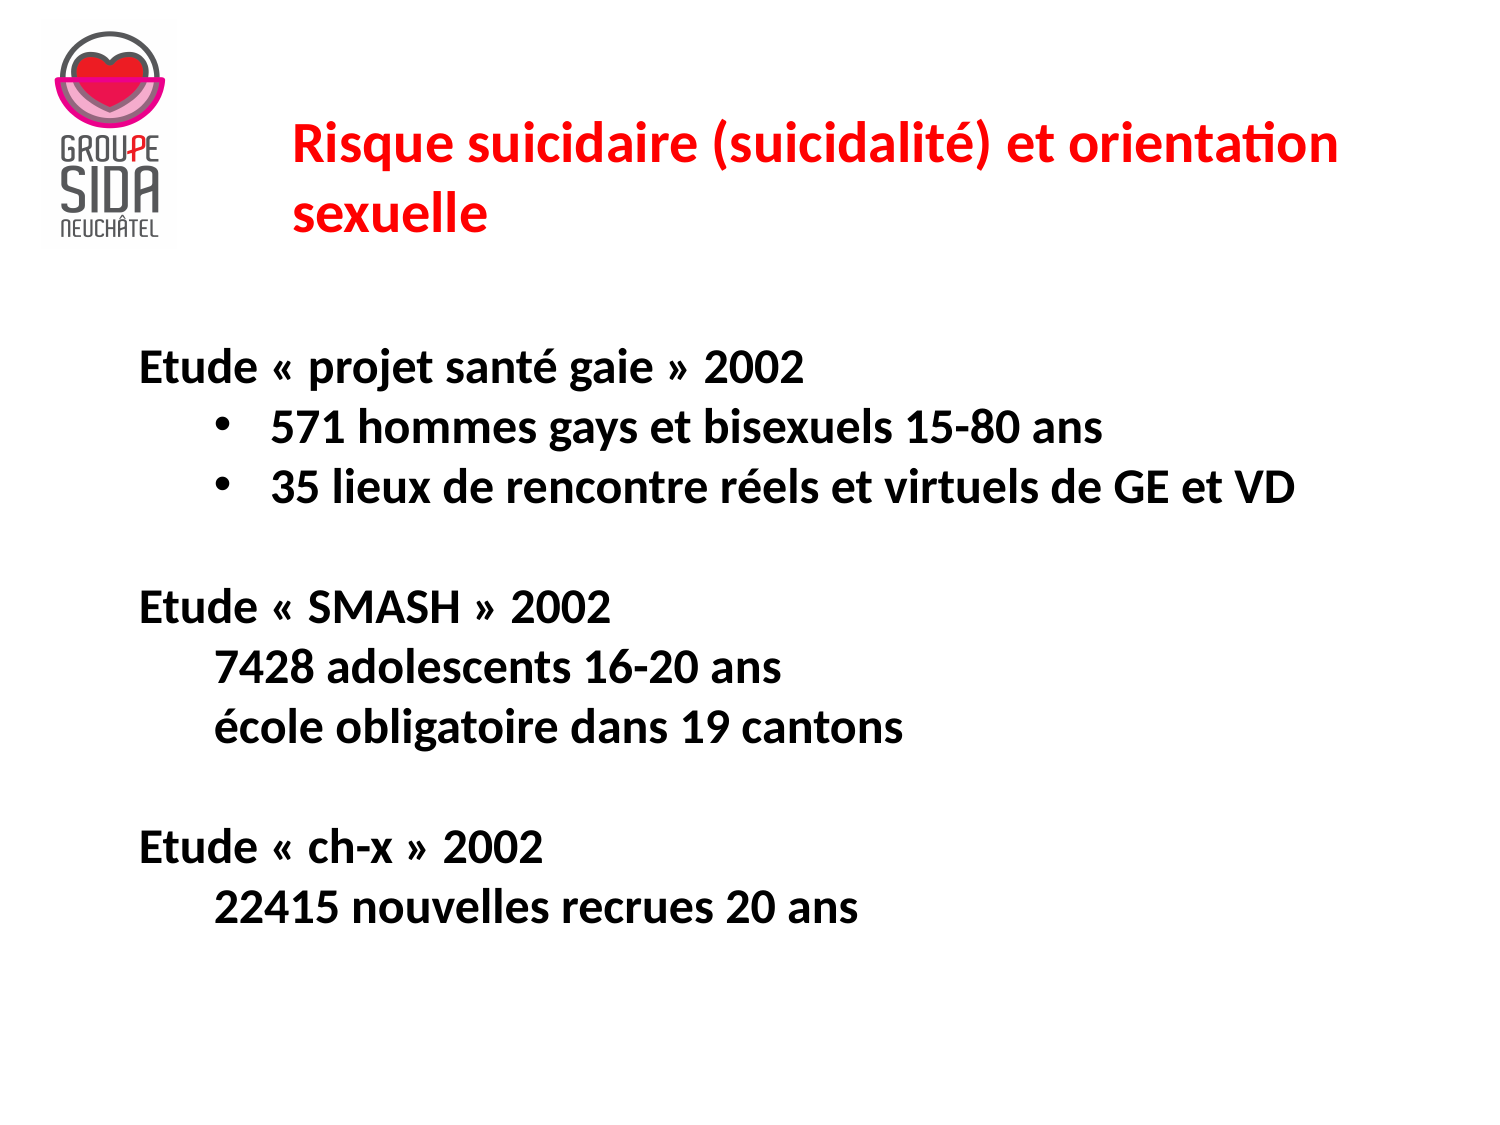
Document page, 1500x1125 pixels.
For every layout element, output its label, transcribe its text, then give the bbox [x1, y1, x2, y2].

text_box Etude « projet santé gaie » 2002 571 hommes gays et bisexuels 15-80 ans 35 lieux de rencontre réels et virtuels de GE et VD Etude « SMASH » 2002 7428 adolescents 16-20 ans école obligatoire dans 19 cantons Etude « ch-x » 2002 22415 nouvelles recrues 20 ans [123, 326, 1412, 941]
picture [41, 18, 177, 249]
text_box Risque suicidaire (suicidalité) et orientation sexuelle [277, 96, 1412, 252]
